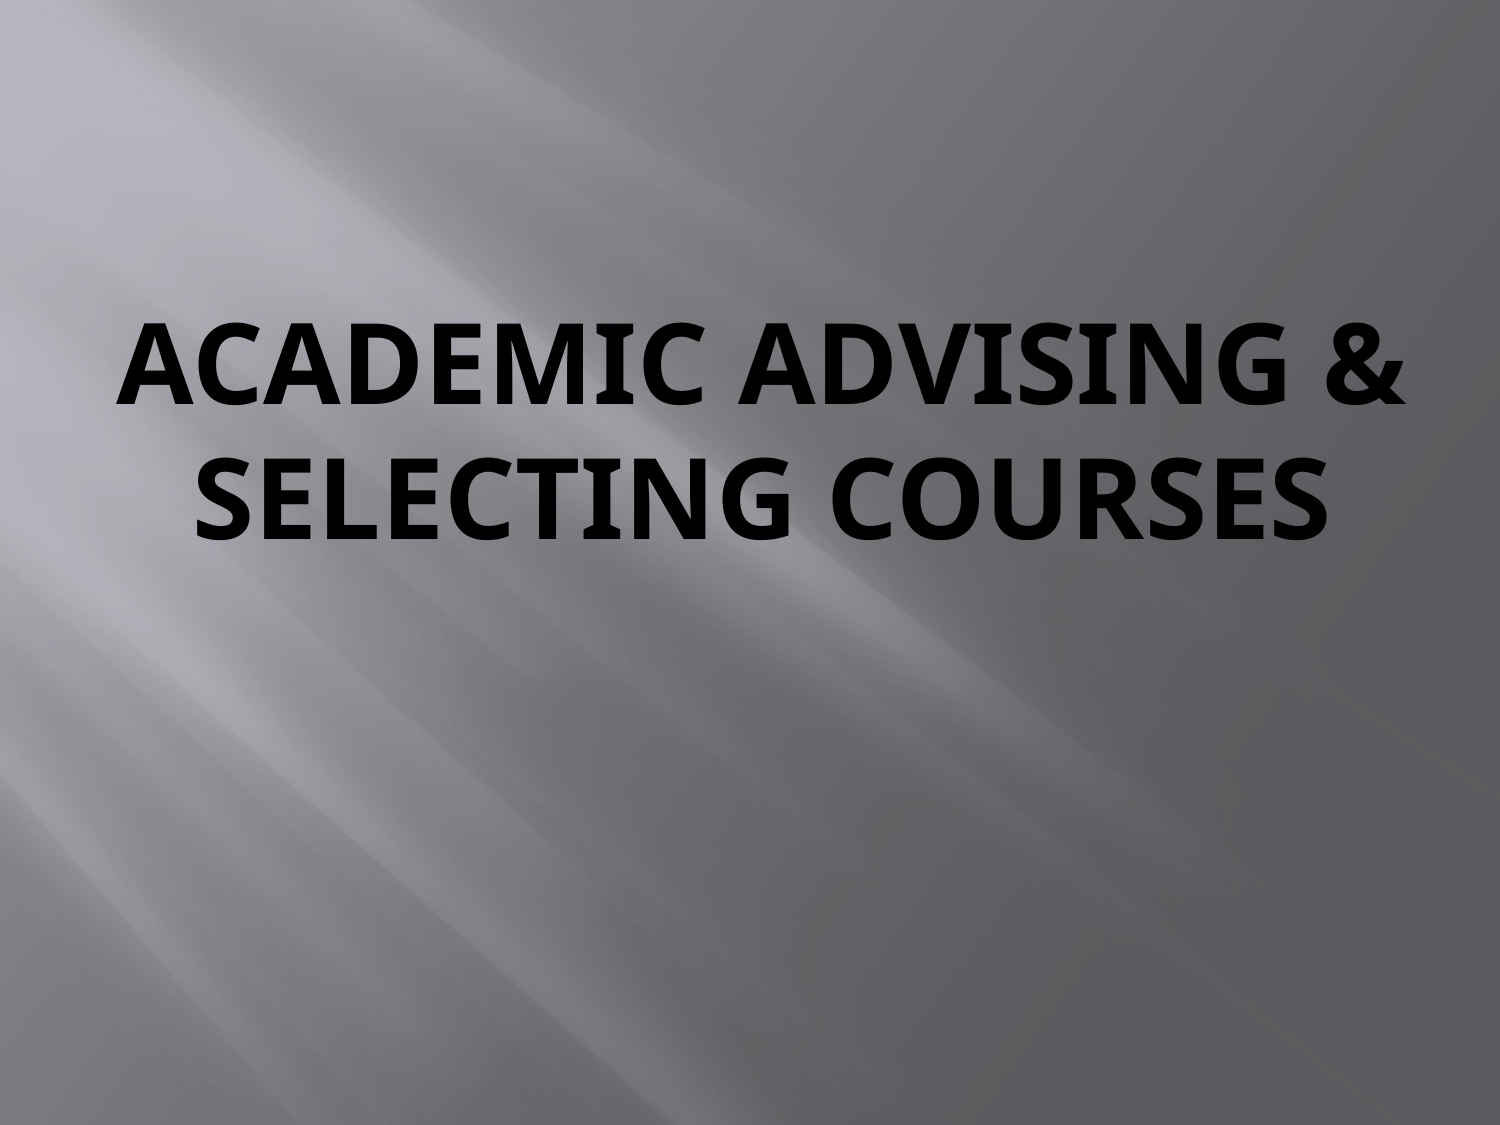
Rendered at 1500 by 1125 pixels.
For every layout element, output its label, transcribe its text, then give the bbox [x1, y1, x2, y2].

title Academic Advising & Selecting Courses [87, 262, 1438, 563]
